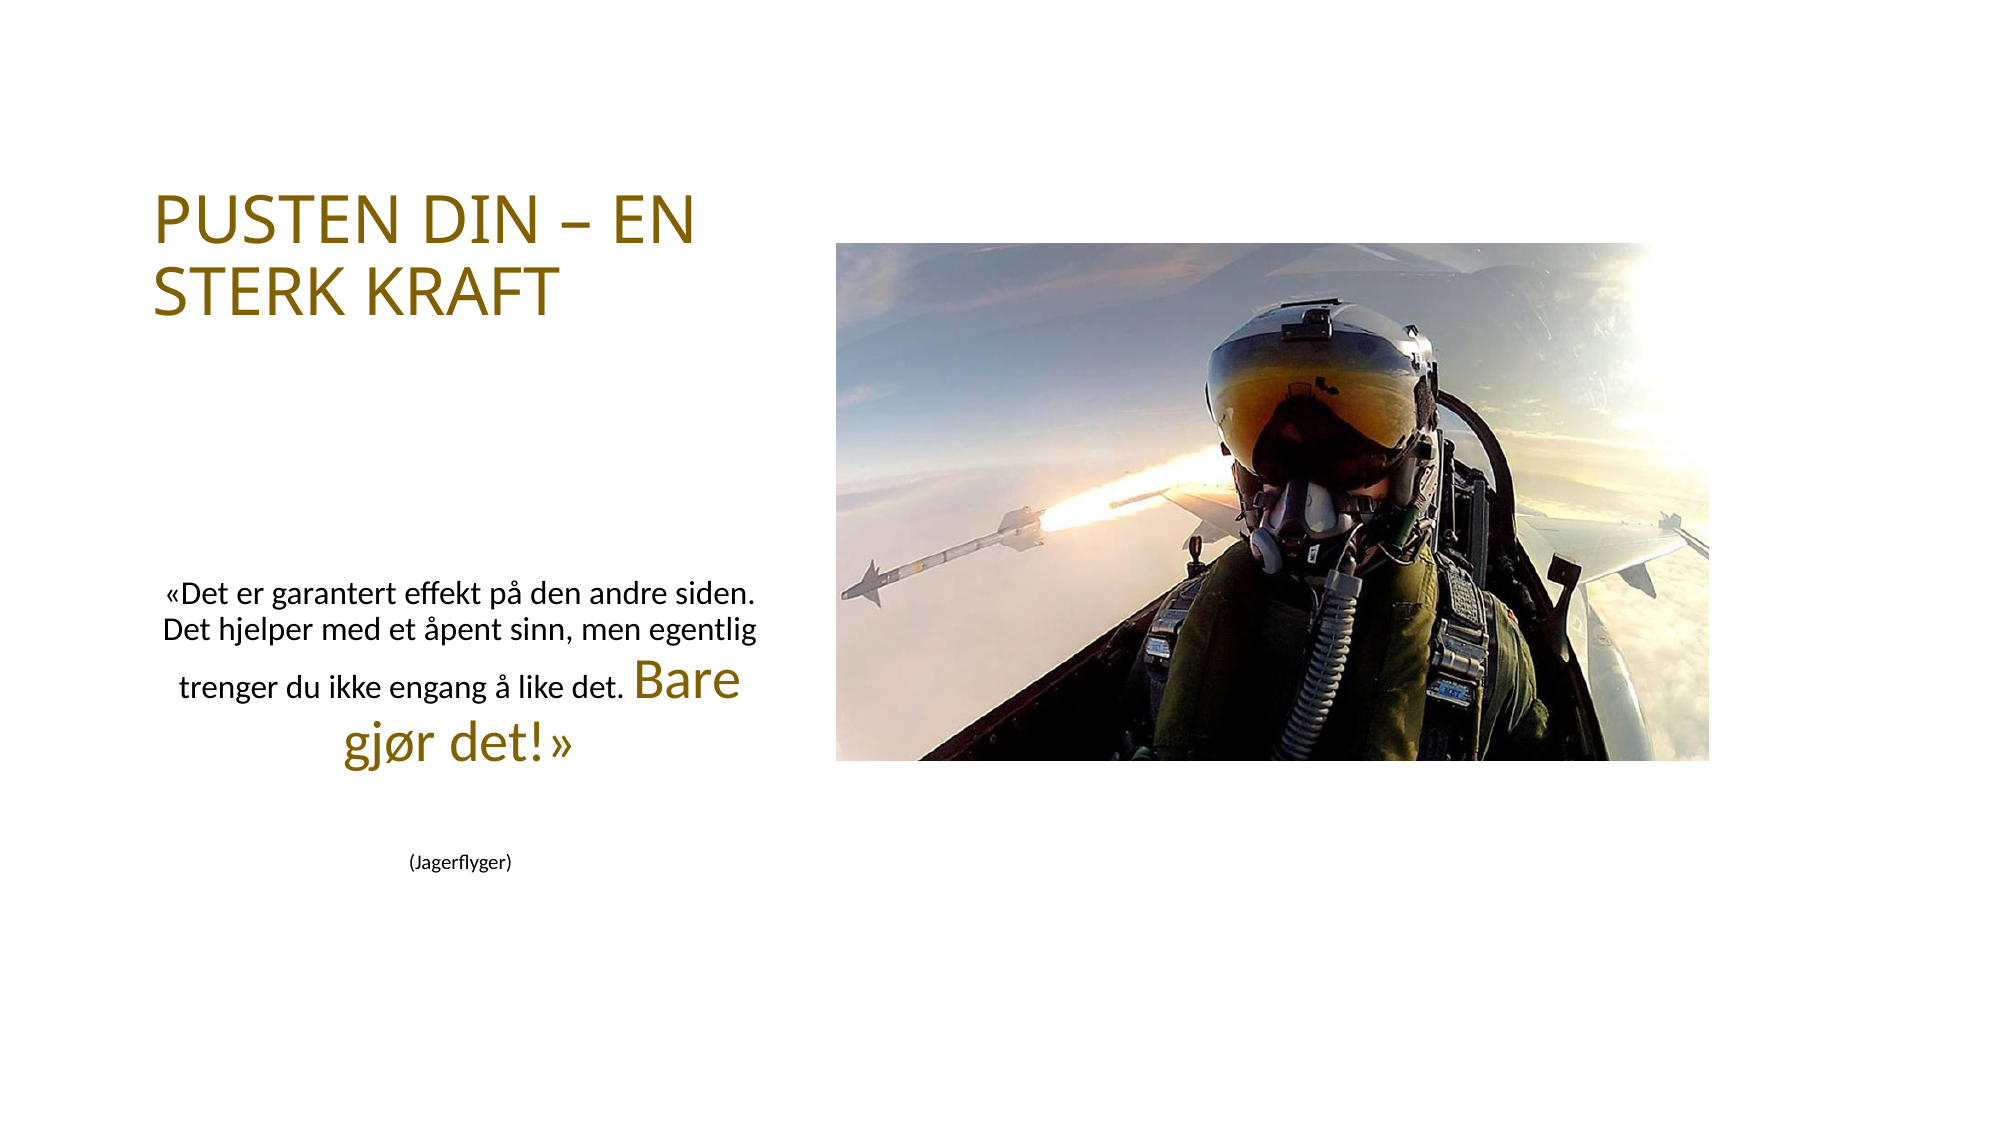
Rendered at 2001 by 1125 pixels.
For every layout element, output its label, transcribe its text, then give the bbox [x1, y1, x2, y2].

title PUSTEN DIN – EN STERK KRAFT [137, 75, 783, 337]
list «Det er garantert effekt på den andre siden. Det hjelper med et åpent sinn, men egentlig trenger du ikke engang å like det. Bare gjør det!» (Jagerflyger) [137, 337, 783, 963]
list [836, 243, 1709, 761]
